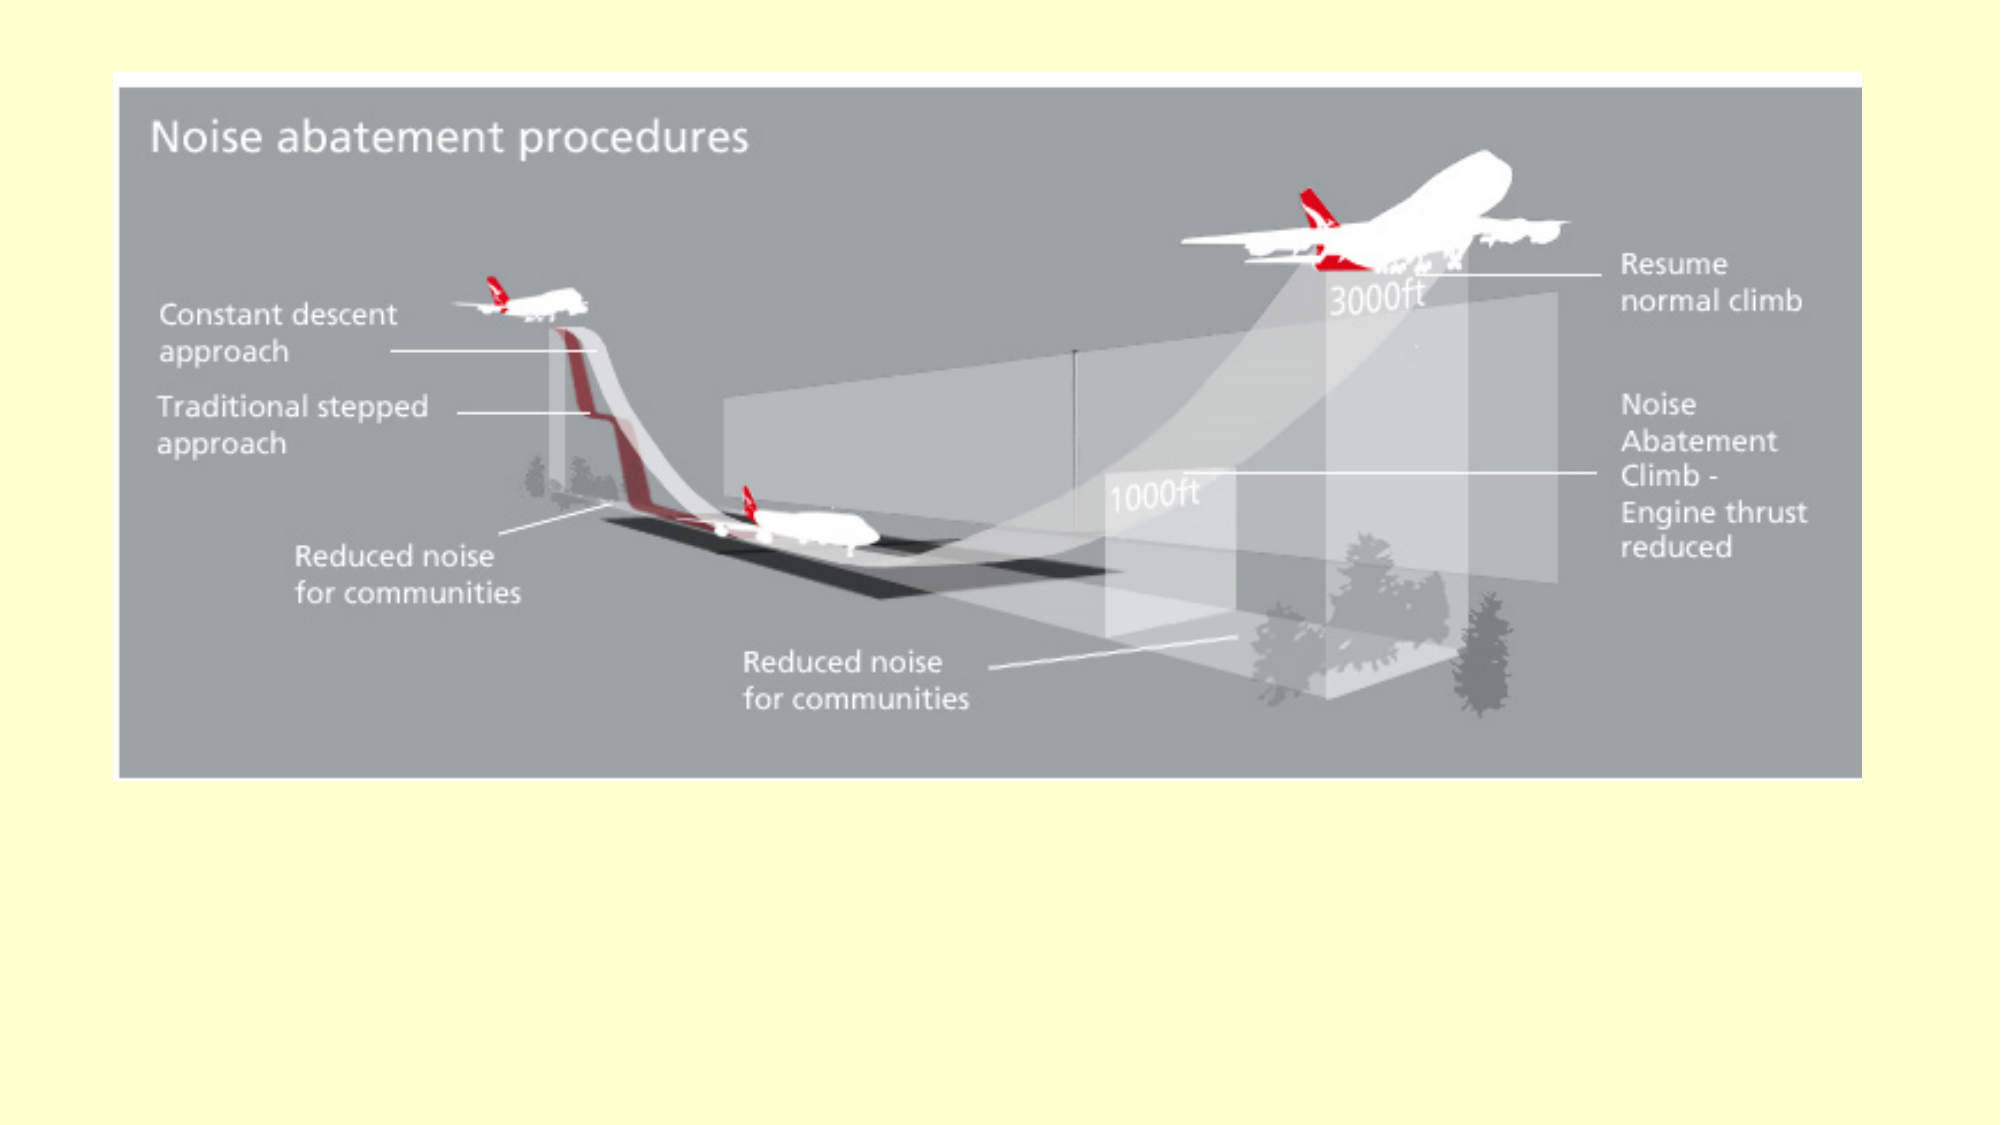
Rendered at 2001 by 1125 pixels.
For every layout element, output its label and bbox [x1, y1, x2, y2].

picture [113, 72, 1862, 781]
